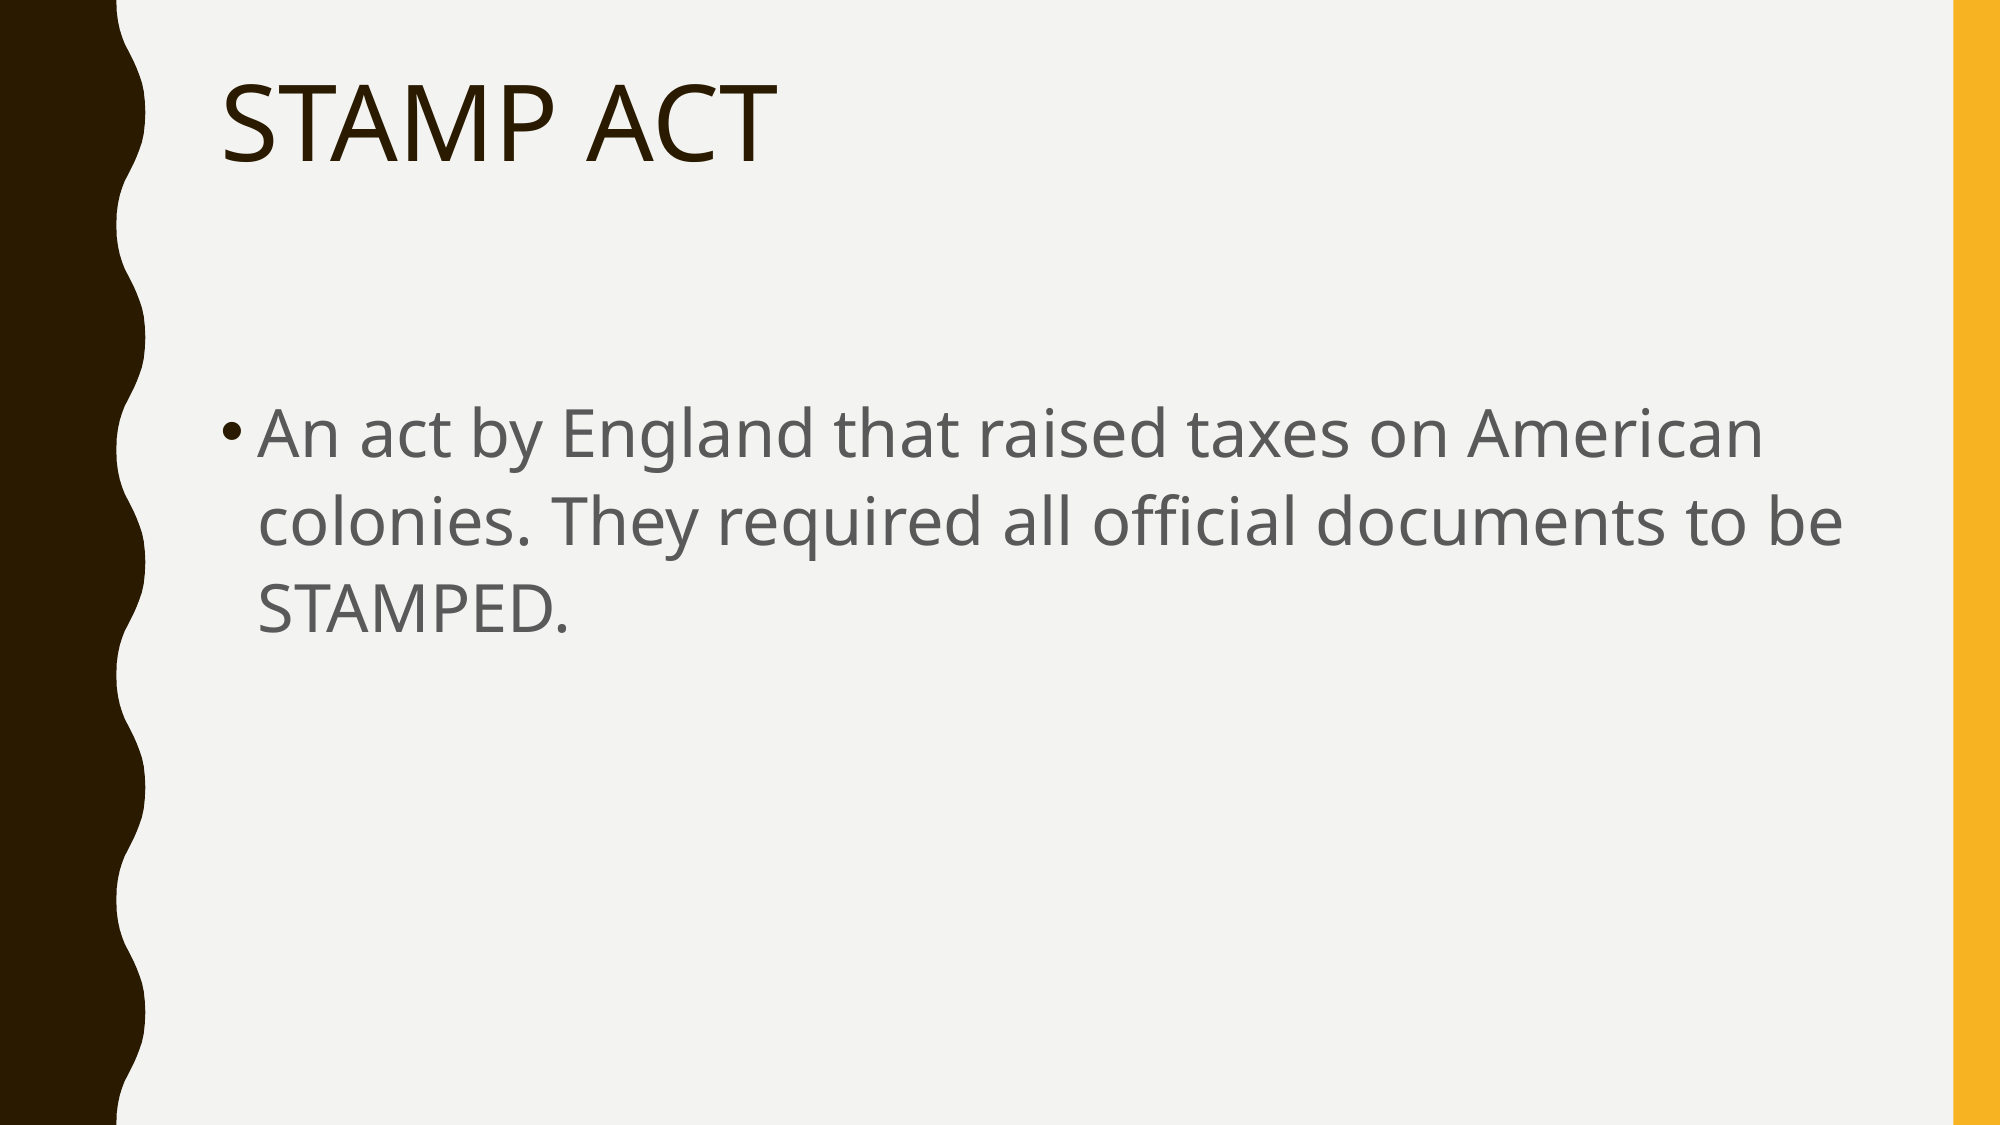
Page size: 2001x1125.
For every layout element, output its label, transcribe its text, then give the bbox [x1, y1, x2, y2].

title STAMP ACT [205, 62, 1875, 308]
list An act by England that raised taxes on American colonies. They required all official documents to be STAMPED. [205, 375, 1875, 965]
